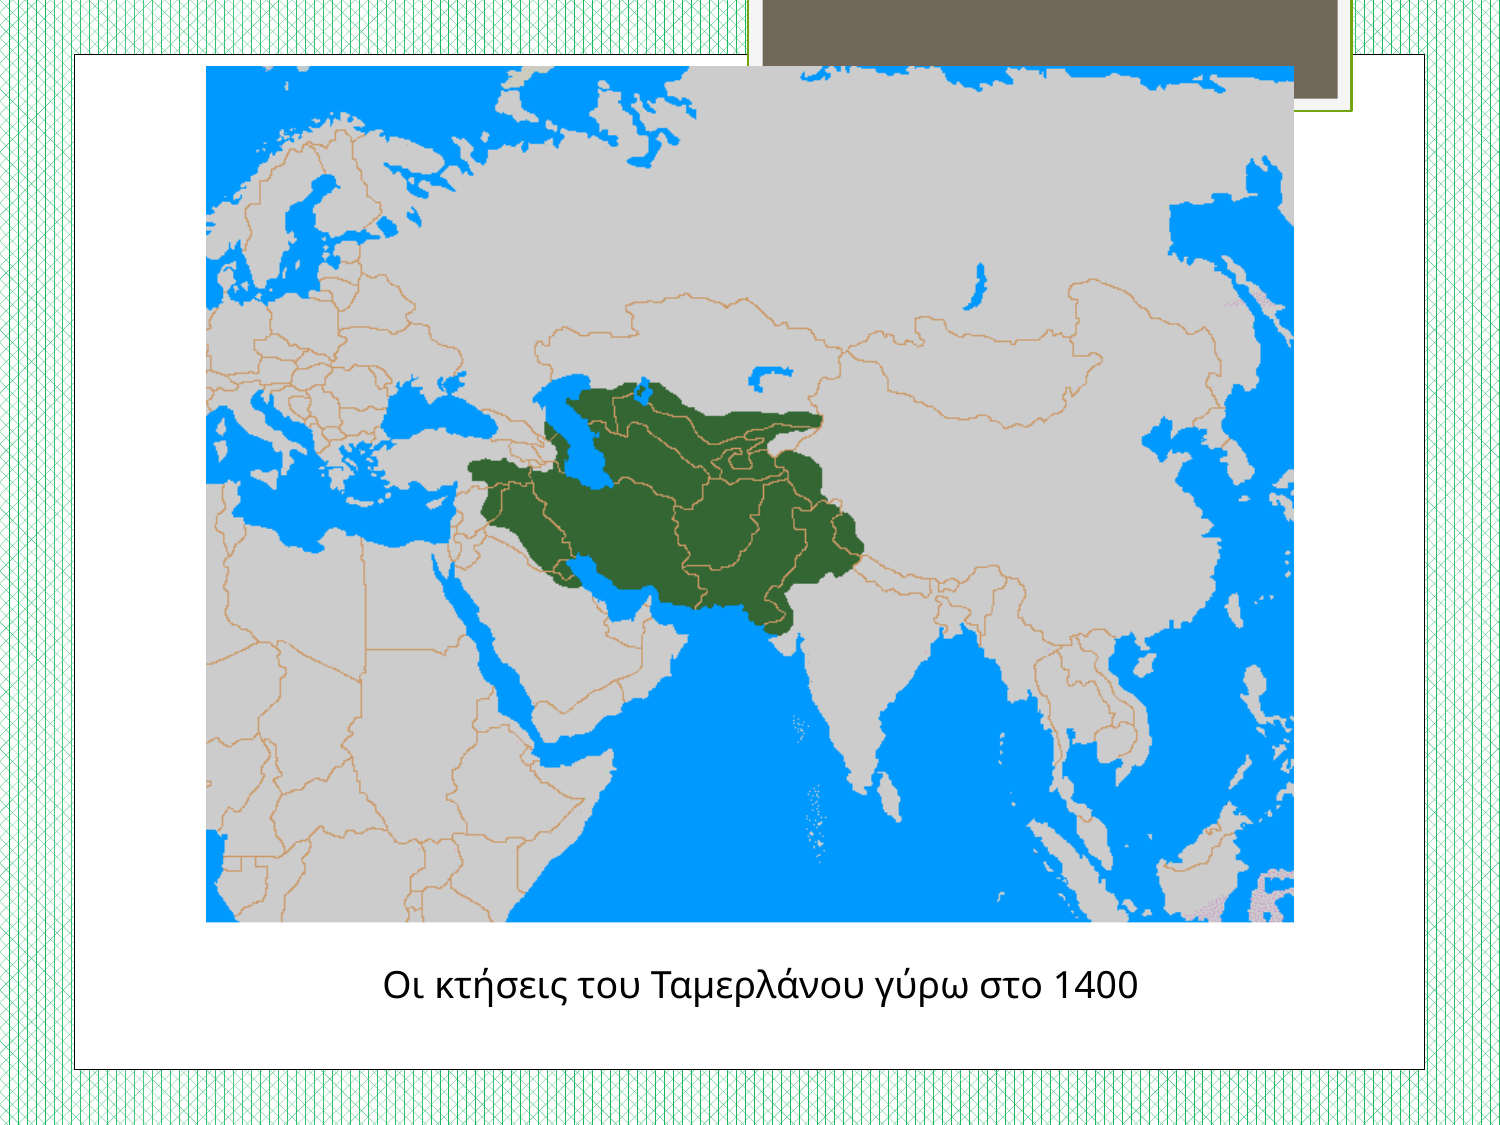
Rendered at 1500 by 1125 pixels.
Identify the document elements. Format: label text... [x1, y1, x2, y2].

text_box Οι κτήσεις του Ταμερλάνου γύρω στο 1400 [367, 954, 1235, 1014]
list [206, 66, 1294, 924]
